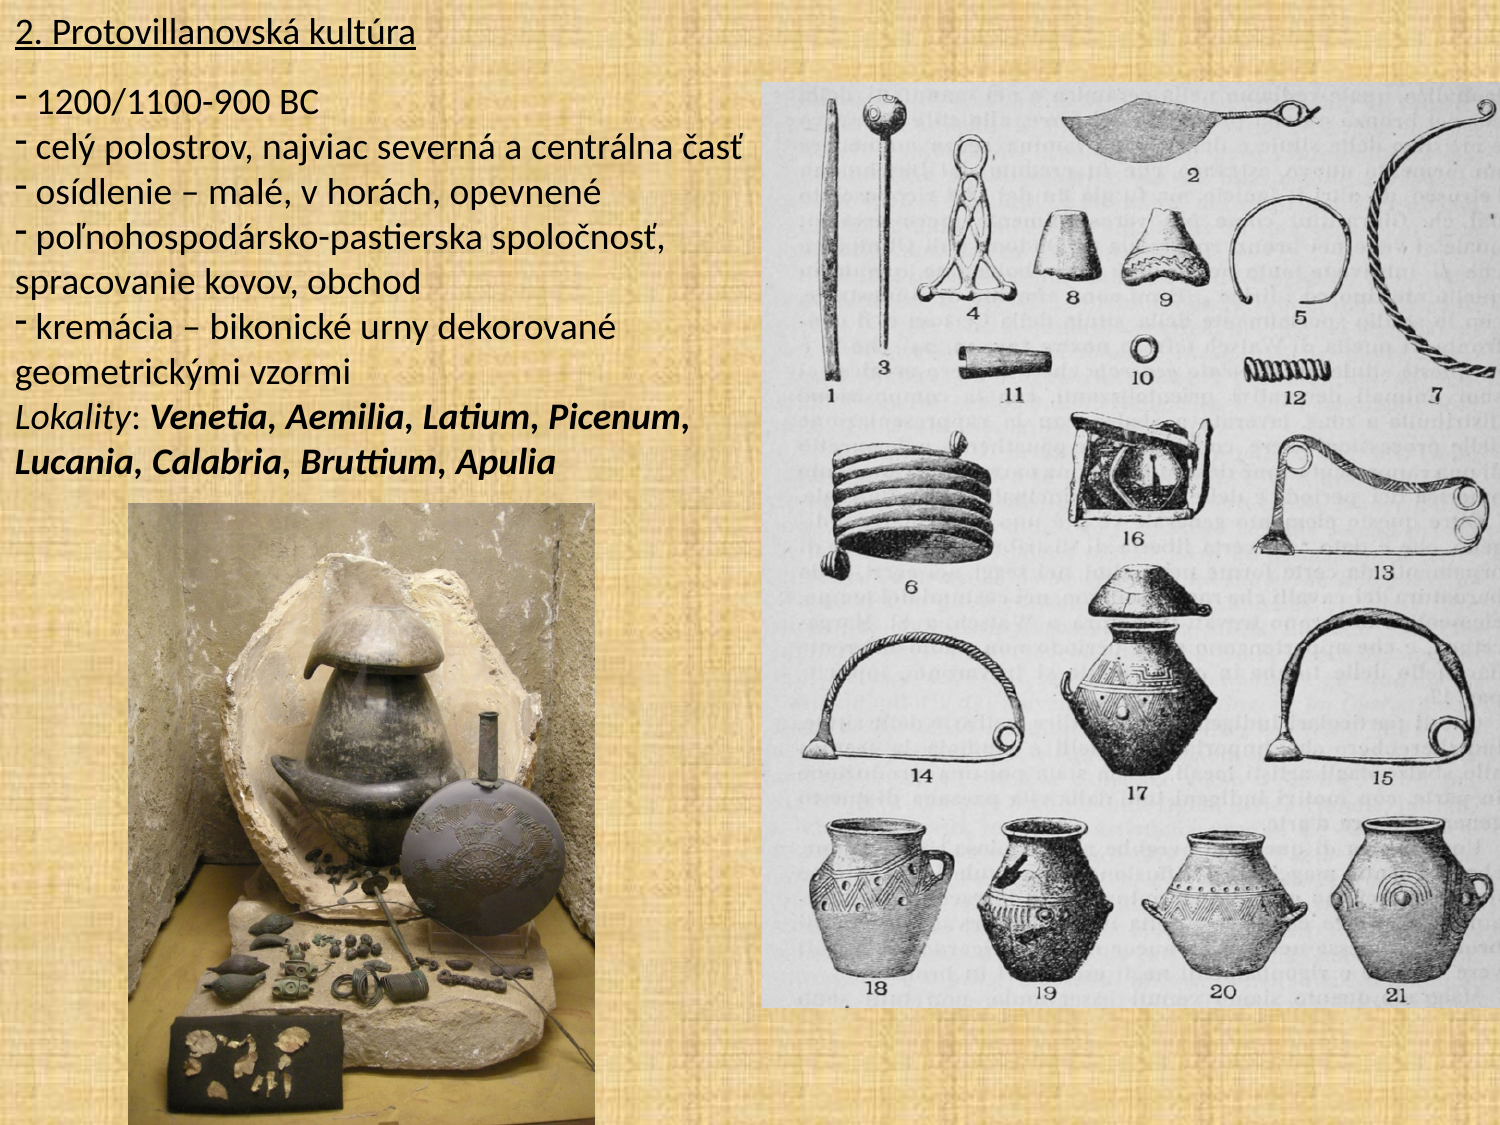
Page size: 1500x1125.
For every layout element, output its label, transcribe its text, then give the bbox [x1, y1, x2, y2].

picture [0, 0, 1500, 1125]
text_box 2. Protovillanovská kultúra 1200/1100-900 BC celý polostrov, najviac severná a centrálna časť osídlenie – malé, v horách, opevnené poľnohospodársko-pastierska spoločnosť, spracovanie kovov, obchod kremácia – bikonické urny dekorované geometrickými vzormi Lokality: Venetia, Aemilia, Latium, Picenum, Lucania, Calabria, Bruttium, Apulia [0, 0, 809, 490]
